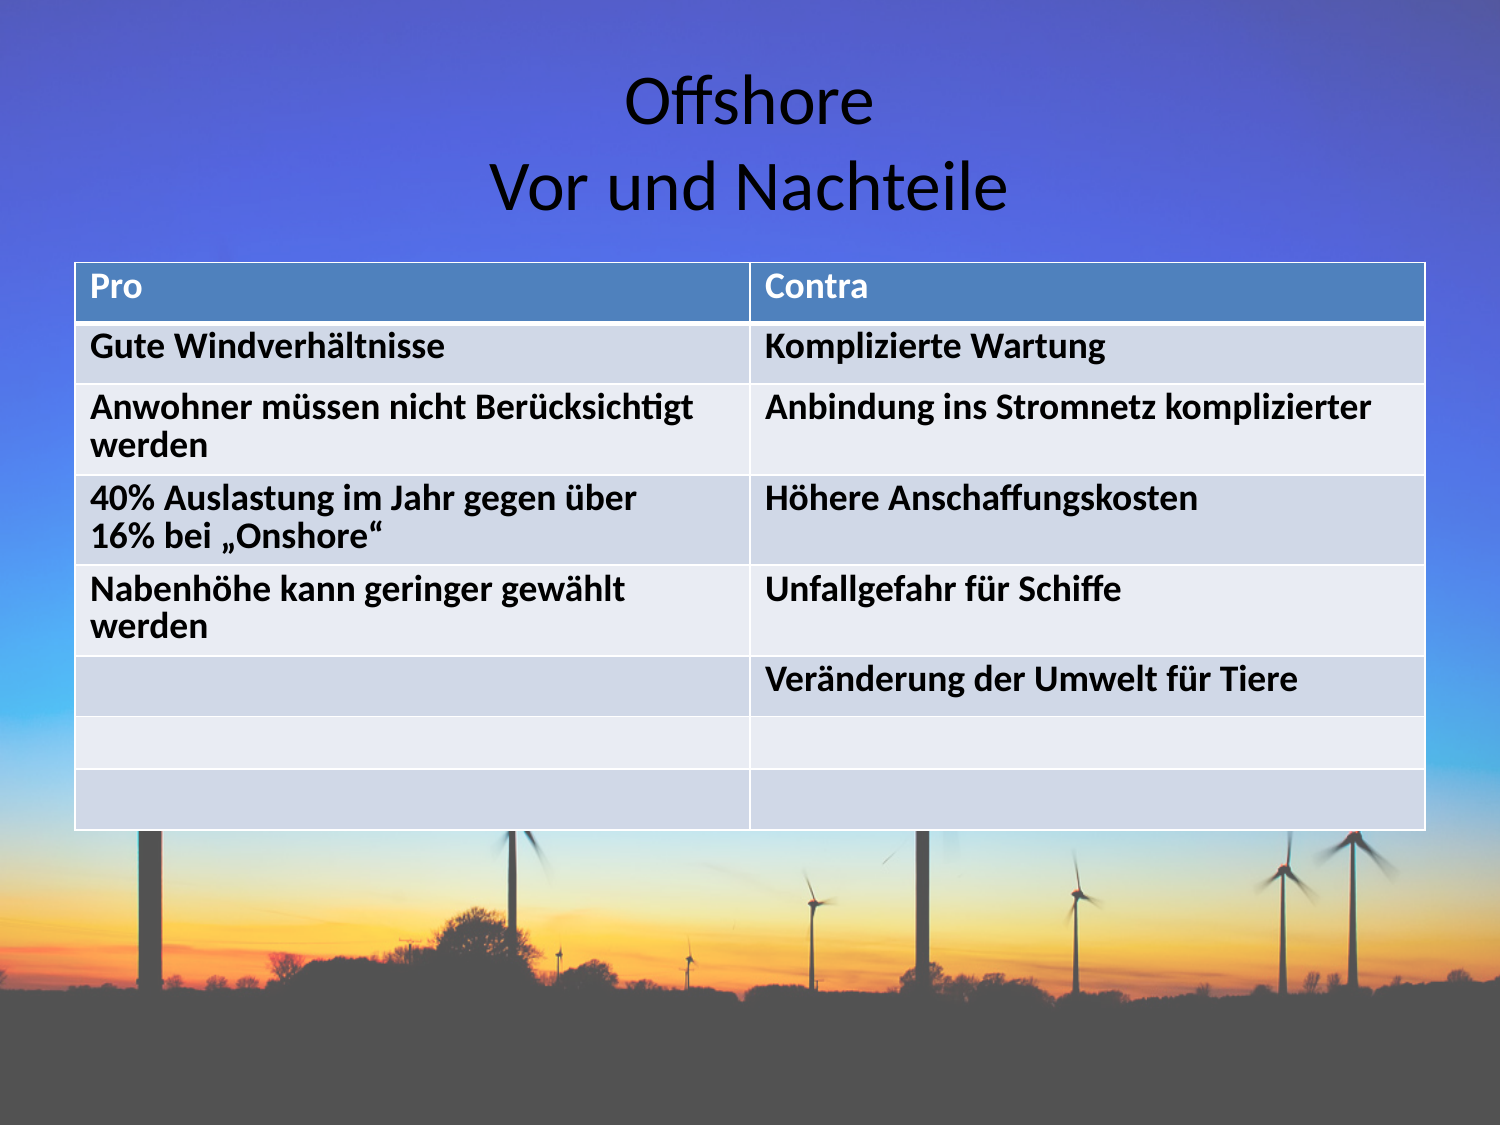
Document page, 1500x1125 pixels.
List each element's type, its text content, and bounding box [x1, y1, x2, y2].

table_cell Anbindung ins Stromnetz komplizierter [751, 385, 1424, 474]
table_cell [76, 717, 749, 768]
table_cell 40% Auslastung im Jahr gegen über 16% bei „Onshore“ [76, 476, 749, 564]
table_cell [751, 770, 1424, 829]
table_cell [76, 657, 749, 716]
table_cell Gute Windverhältnisse [76, 326, 749, 383]
table_cell Unfallgefahr für Schiffe [751, 566, 1424, 655]
table_cell [76, 770, 749, 829]
title Offshore Vor und Nachteile [75, 45, 1425, 233]
table_cell Veränderung der Umwelt für Tiere [751, 657, 1424, 716]
table_cell Komplizierte Wartung [751, 326, 1424, 383]
table_header Contra [751, 263, 1424, 321]
table_cell [751, 717, 1424, 768]
table_cell Anwohner müssen nicht Berücksichtigt werden [76, 385, 749, 474]
table_cell Höhere Anschaffungskosten [751, 476, 1424, 564]
table_header Pro [76, 263, 749, 321]
table_cell Nabenhöhe kann geringer gewählt werden [76, 566, 749, 655]
